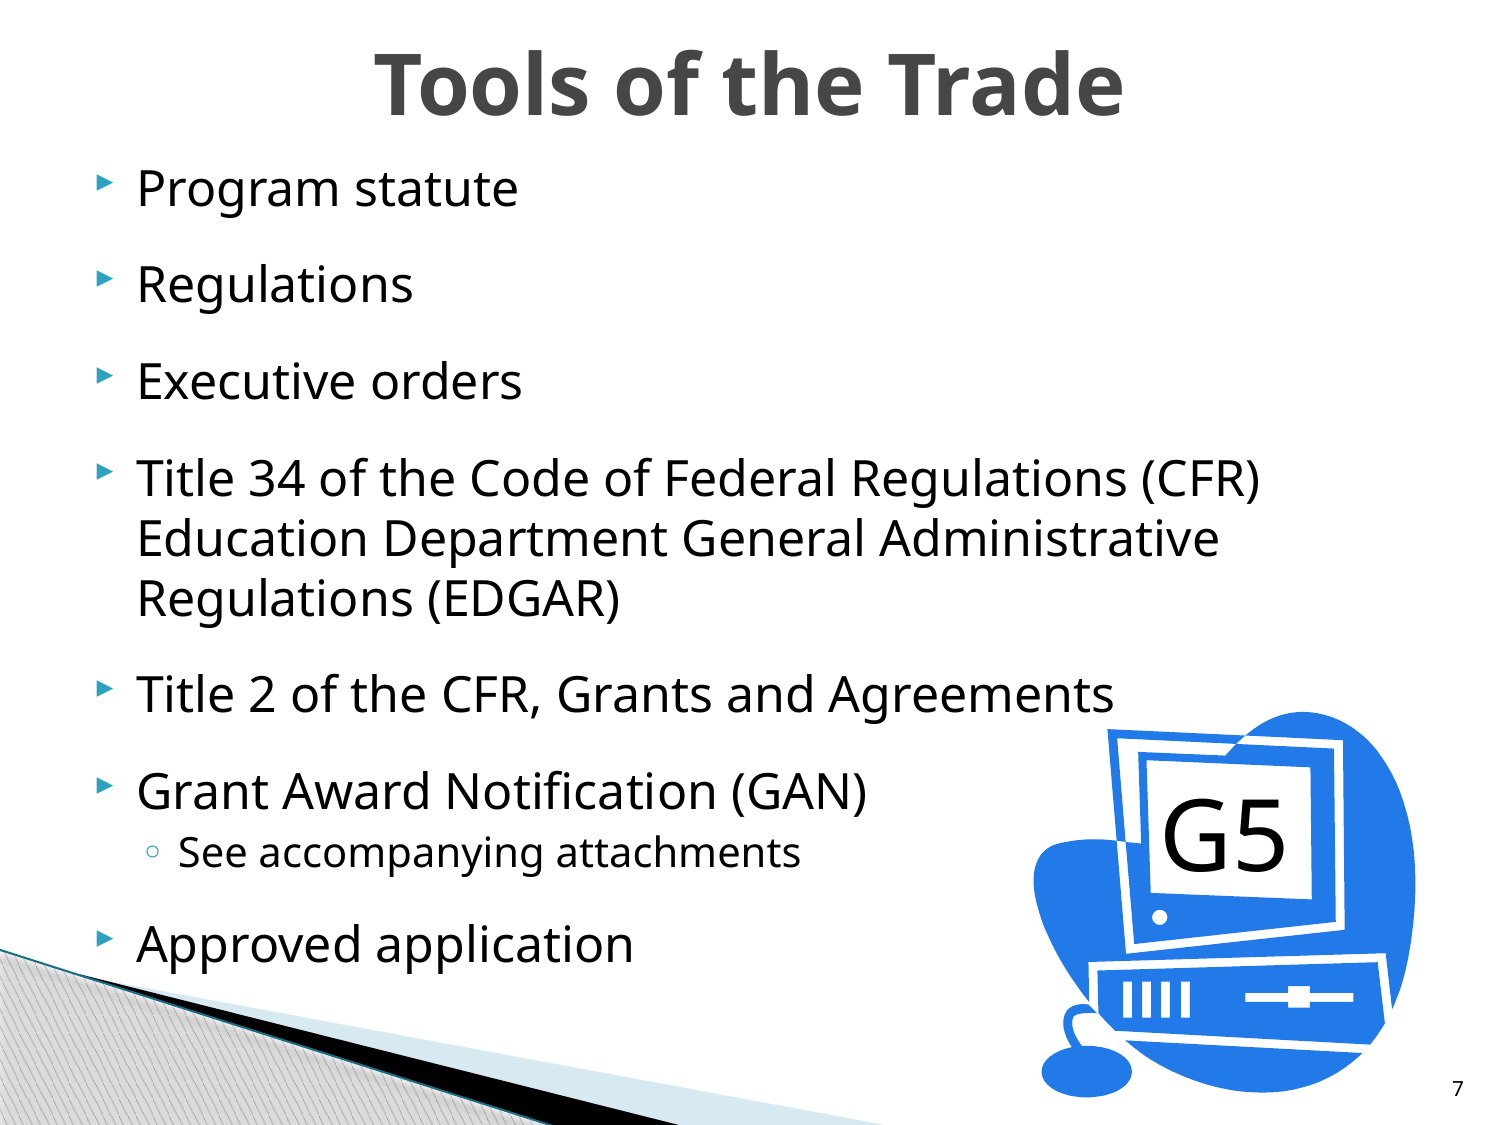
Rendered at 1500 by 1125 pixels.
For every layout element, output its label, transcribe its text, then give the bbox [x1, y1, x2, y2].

title Tools of the Trade [75, 0, 1425, 175]
list Program statute Regulations Executive orders Title 34 of the Code of Federal Regulations (CFR) Education Department General Administrative Regulations (EDGAR) Title 2 of the CFR, Grants and Agreements Grant Award Notification (GAN) See accompanying attachments Approved application [61, 148, 1462, 892]
picture [1031, 709, 1426, 1098]
slide_number 7 [1418, 1051, 1479, 1112]
